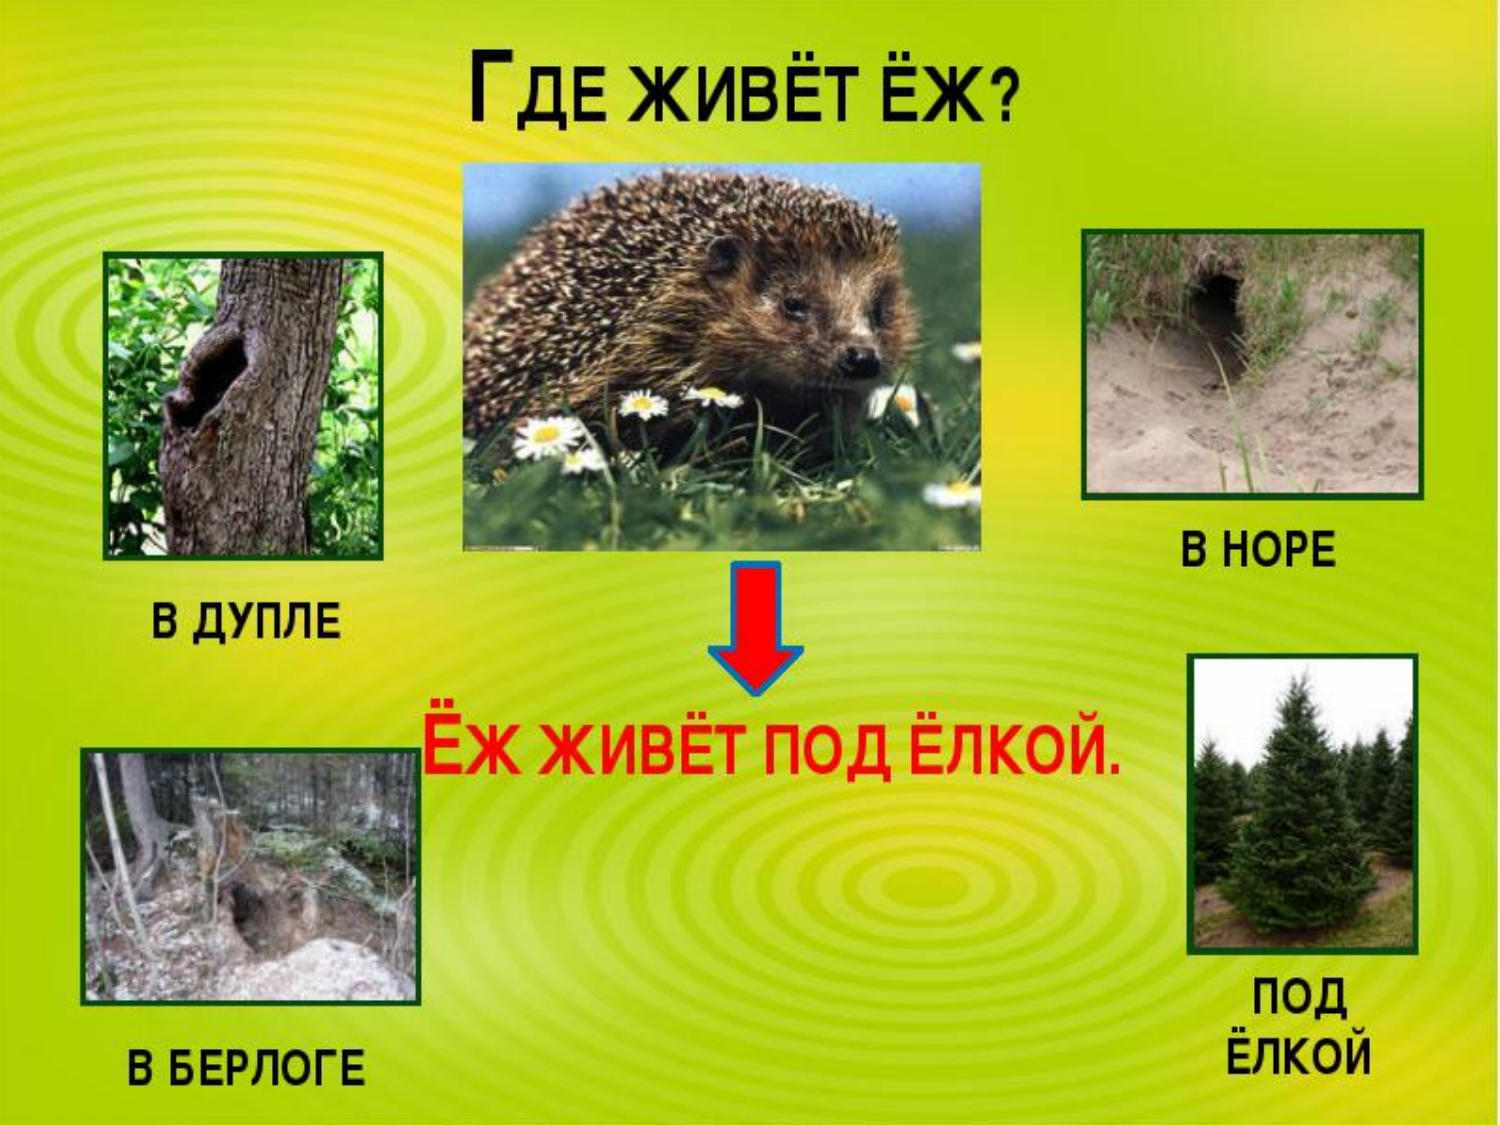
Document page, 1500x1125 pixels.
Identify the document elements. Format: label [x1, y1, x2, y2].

list [0, 0, 1500, 1125]
